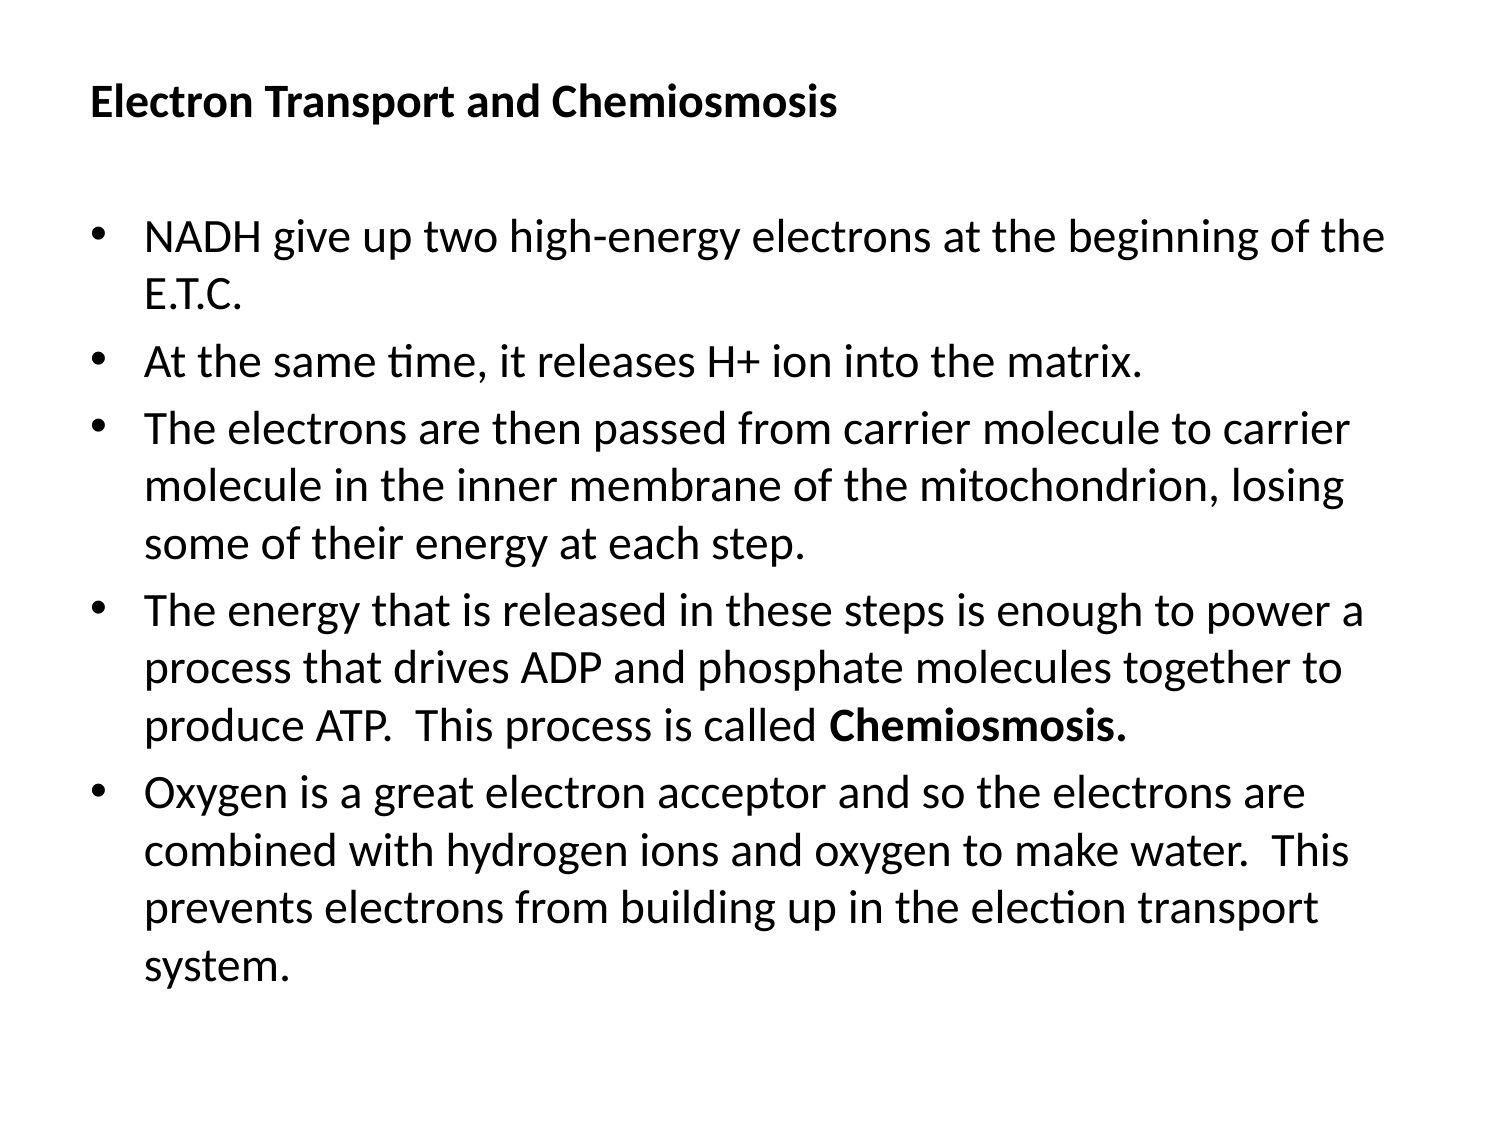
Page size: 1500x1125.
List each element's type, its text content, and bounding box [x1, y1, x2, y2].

list Electron Transport and Chemiosmosis NADH give up two high-energy electrons at the beginning of the E.T.C. At the same time, it releases H+ ion into the matrix. The electrons are then passed from carrier molecule to carrier molecule in the inner membrane of the mitochondrion, losing some of their energy at each step. The energy that is released in these steps is enough to power a process that drives ADP and phosphate molecules together to produce ATP. This process is called Chemiosmosis. Oxygen is a great electron acceptor and so the electrons are combined with hydrogen ions and oxygen to make water. This prevents electrons from building up in the election transport system. [75, 62, 1425, 1005]
